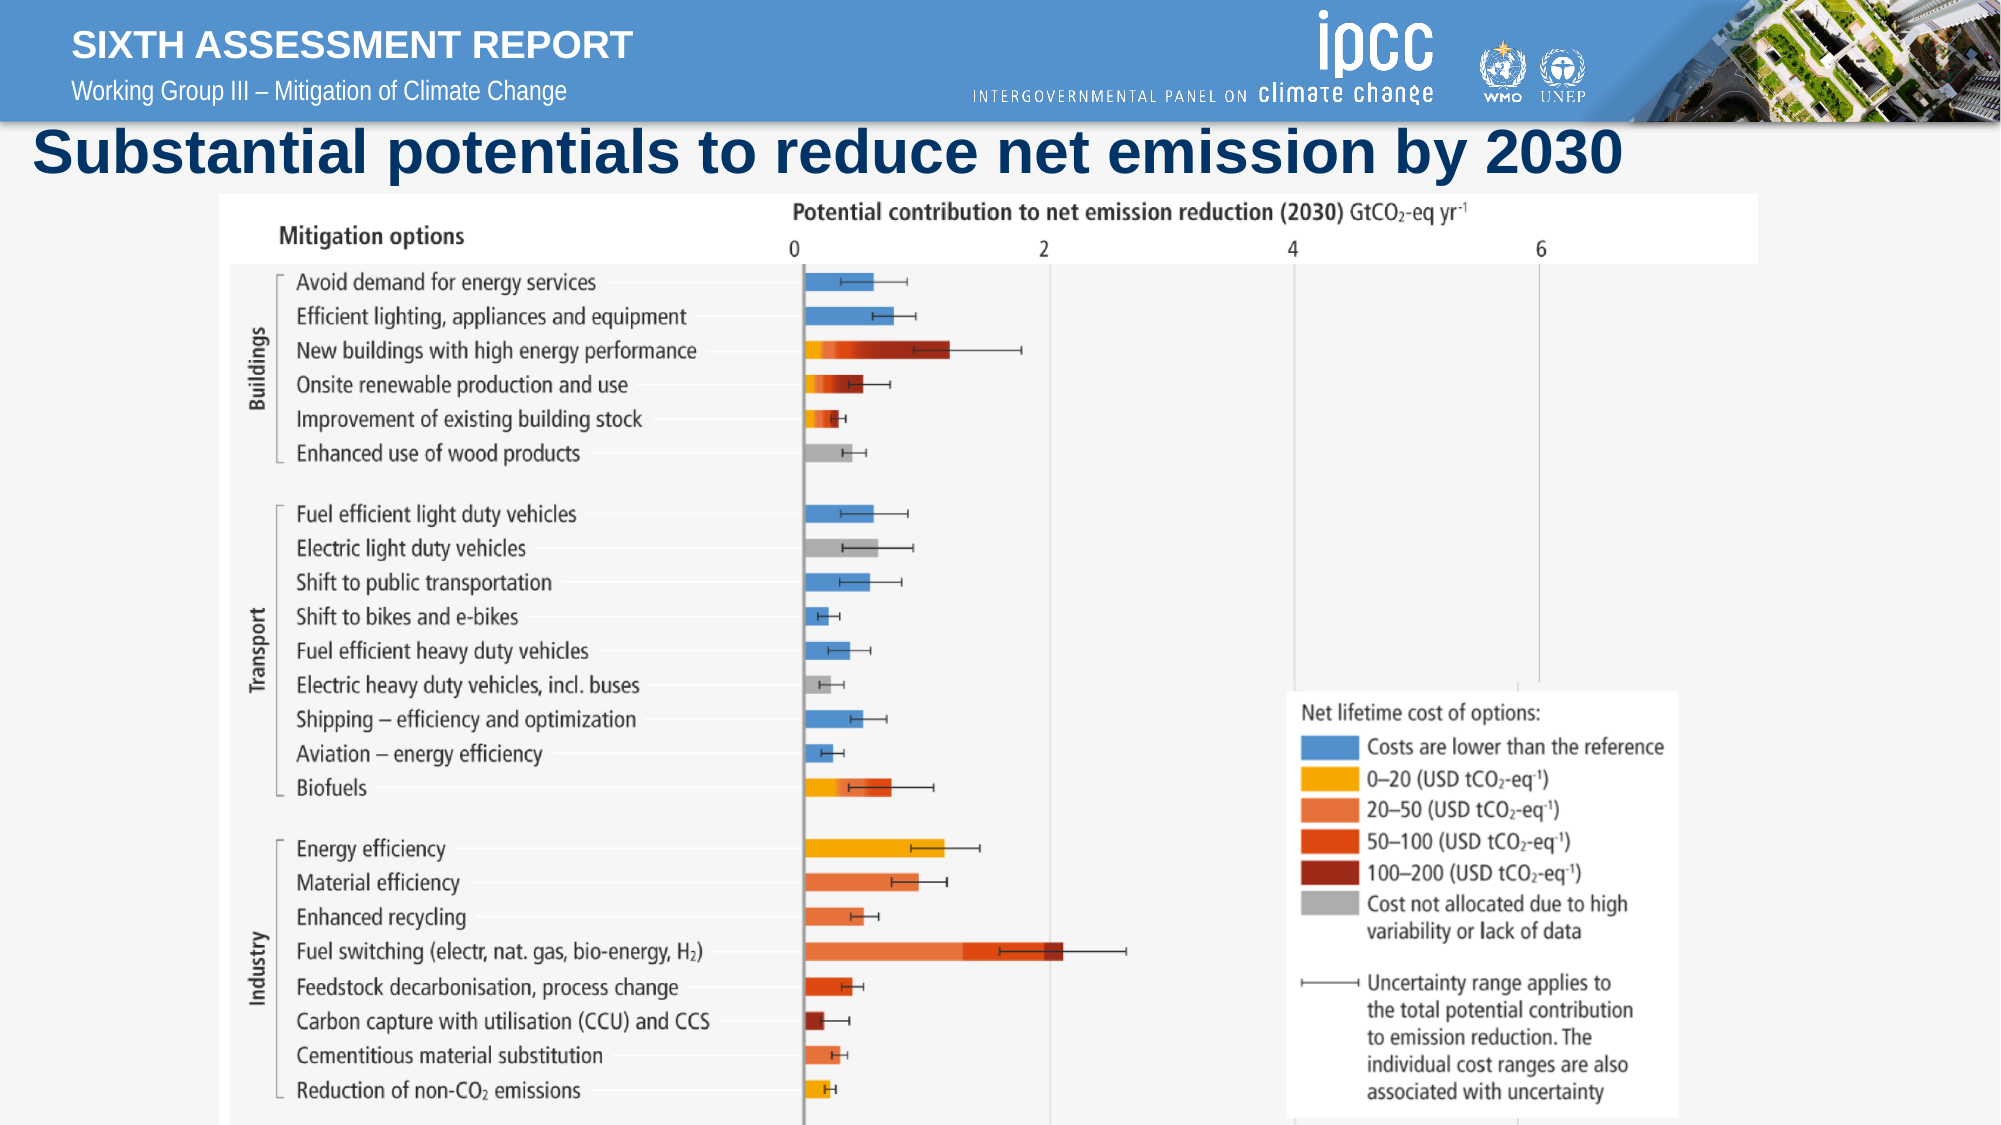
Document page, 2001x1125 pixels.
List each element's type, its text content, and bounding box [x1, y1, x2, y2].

title Substantial potentials to reduce net emission by 2030 [32, 104, 1907, 215]
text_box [219, 194, 1758, 1125]
picture [1682, 0, 2000, 122]
